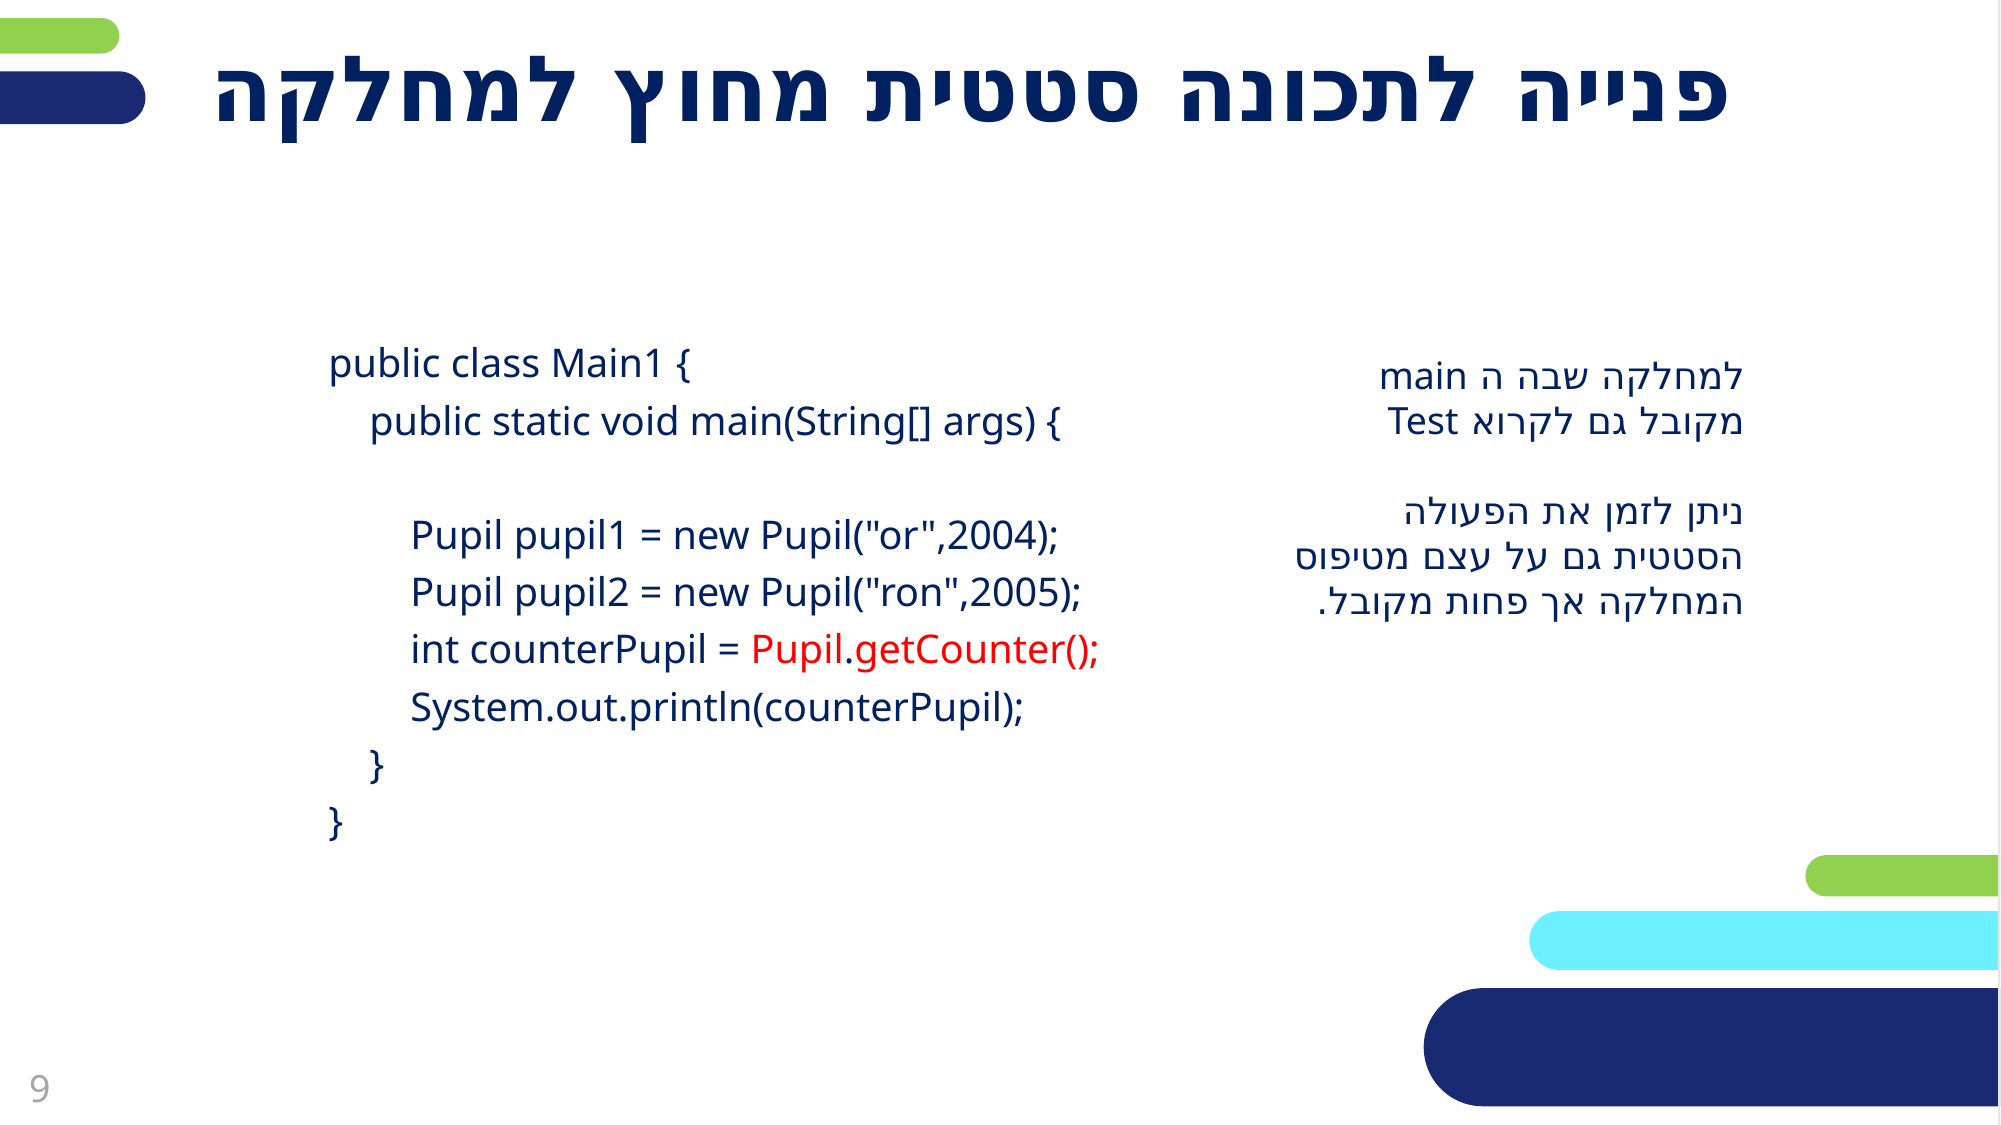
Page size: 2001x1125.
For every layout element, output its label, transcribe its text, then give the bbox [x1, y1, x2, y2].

title פנייה לתכונה סטטית מחוץ למחלקה [168, 25, 1776, 144]
list public class Main1 { public static void main(String[] args) { Pupil pupil1 = new Pupil("or",2004); Pupil pupil2 = new Pupil("ron",2005); int counterPupil = Pupil.getCounter(); System.out.println(counterPupil); } } [313, 273, 1380, 852]
text_box למחלקה שבה ה main מקובל גם לקרוא Test ניתן לזמן את הפעולה הסטטית גם על עצם מטיפוס המחלקה אך פחות מקובל. [1278, 344, 1760, 630]
